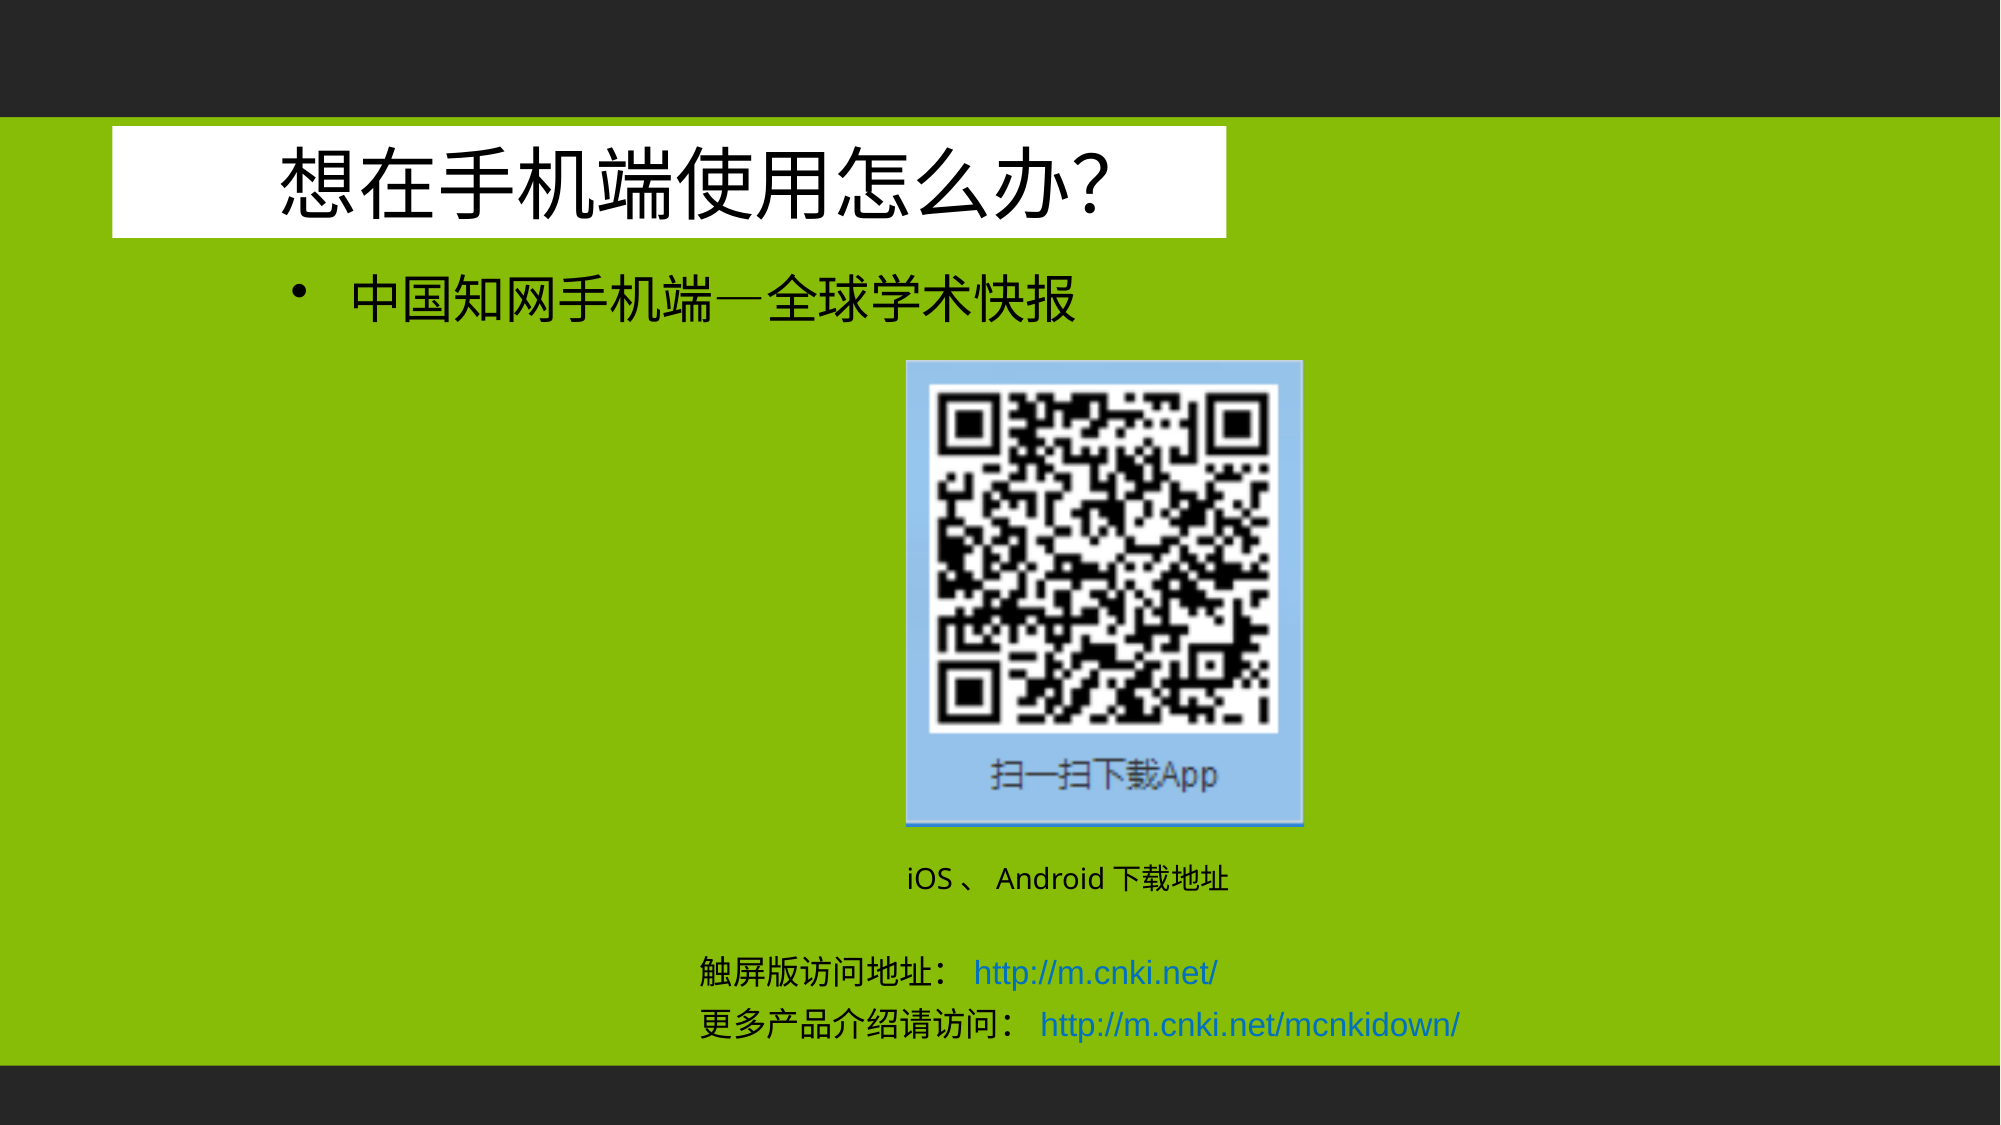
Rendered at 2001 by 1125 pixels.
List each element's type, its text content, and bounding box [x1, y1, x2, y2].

text_box [0, 0, 2000, 118]
picture [0, 0, 2001, 1125]
text_box 触屏版访问地址：http://m.cnki.net/ 更多产品介绍请访问：http://m.cnki.net/mcnkidown/ [684, 930, 1517, 1051]
title 想在手机端使用怎么办？ [112, 126, 1227, 238]
text_box iOS、Android下载地址 [890, 852, 1305, 904]
text_box 中国知网手机端—全球学术快报 [274, 258, 1094, 337]
text_box [0, 1065, 2000, 1125]
